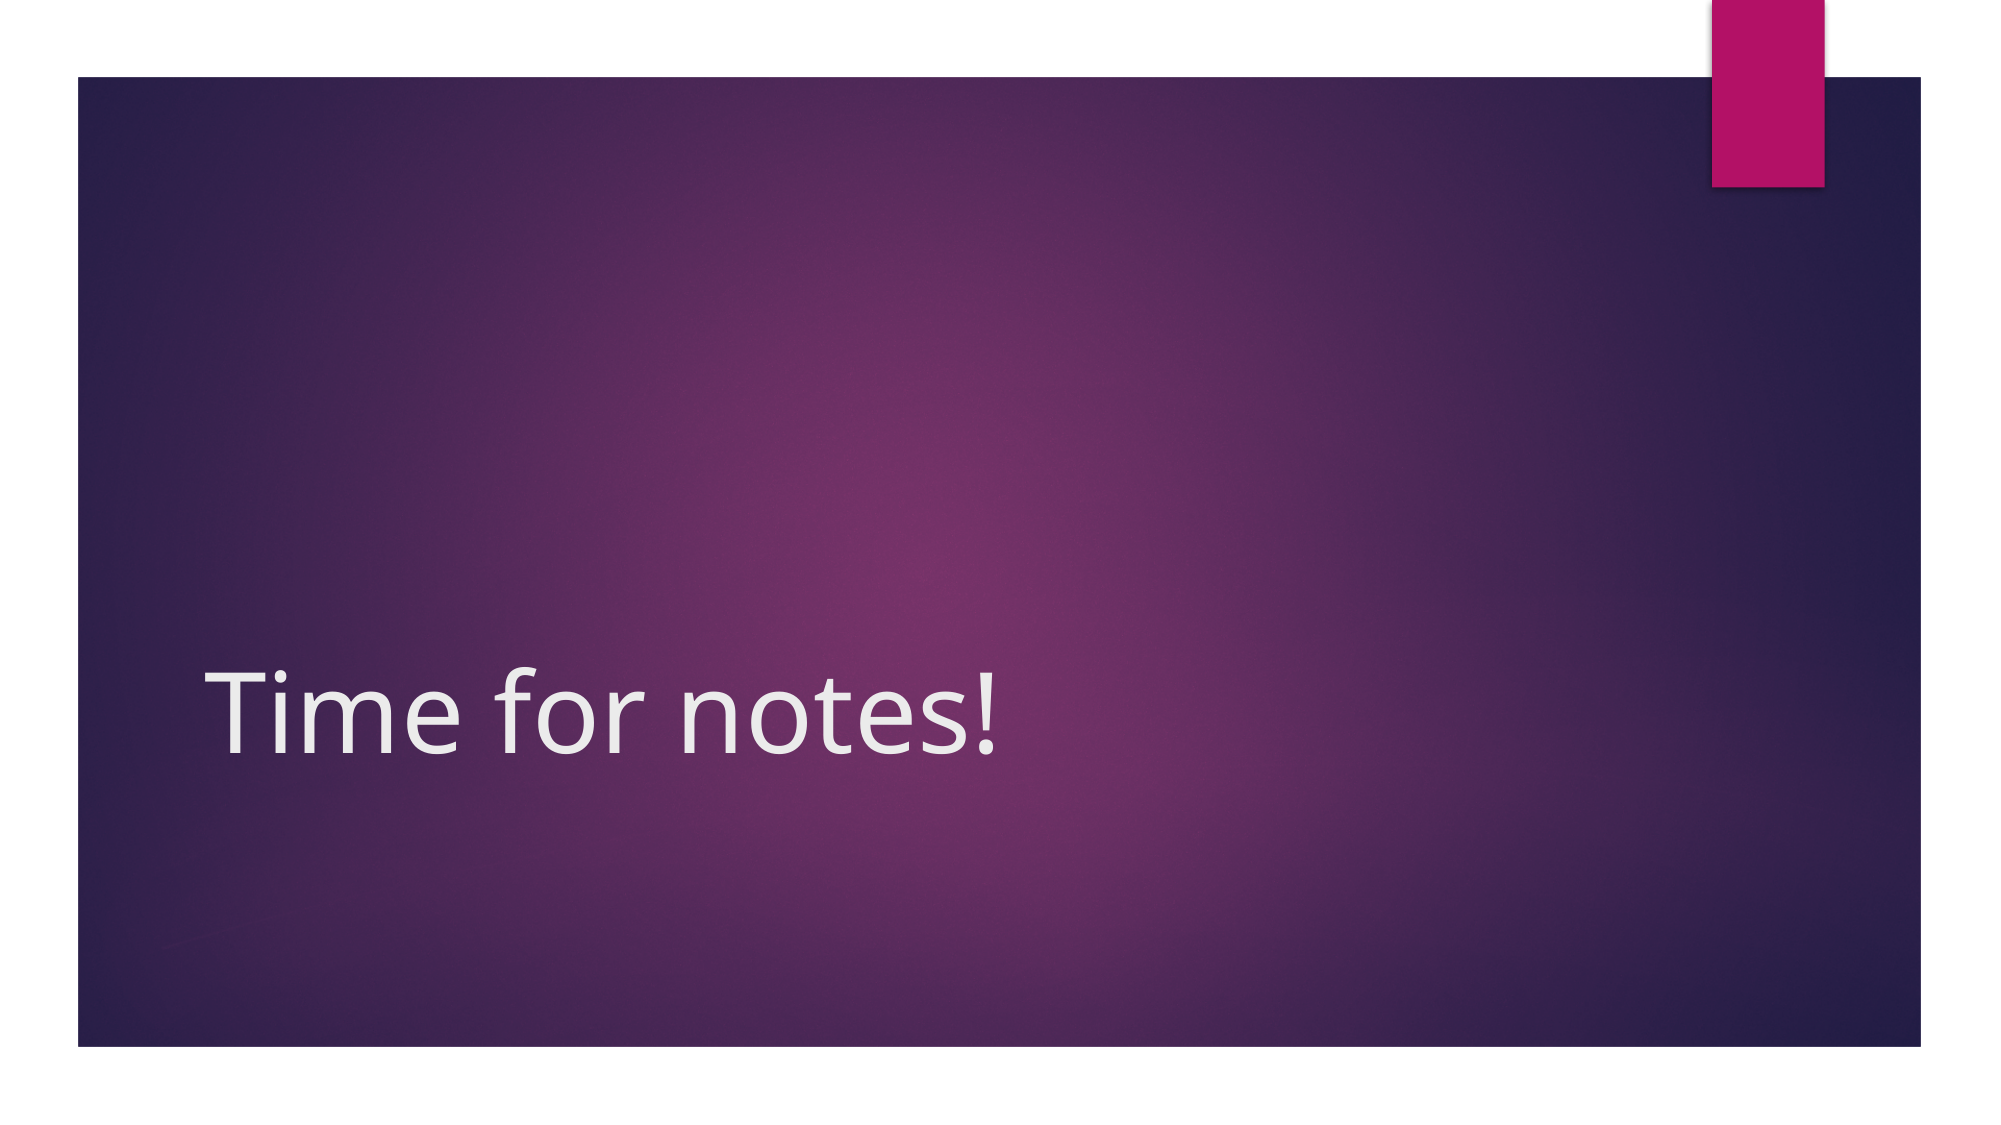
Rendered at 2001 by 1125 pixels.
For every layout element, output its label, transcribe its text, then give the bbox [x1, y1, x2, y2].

title Time for notes! [189, 344, 1638, 784]
